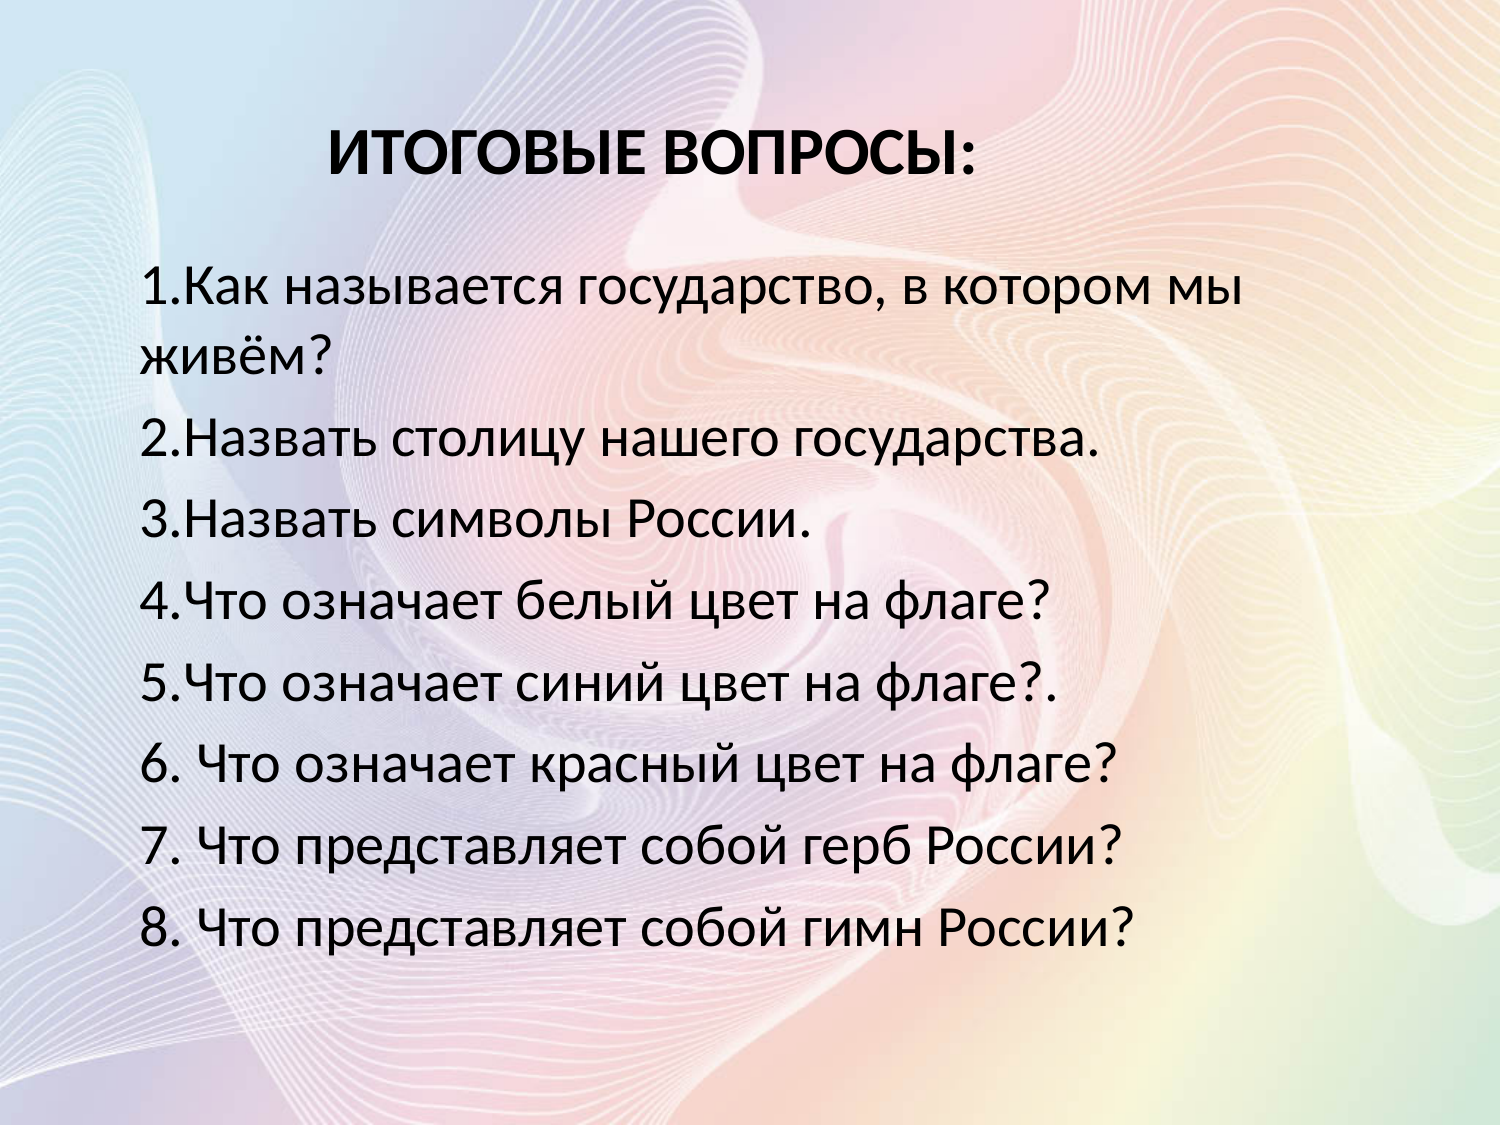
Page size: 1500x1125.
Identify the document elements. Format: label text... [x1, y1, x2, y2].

title Итоговые вопросы: [312, 99, 1425, 197]
picture [0, 0, 1500, 1125]
list 1.Как называется государство, в котором мы живём? 2.Назвать столицу нашего государства. 3.Назвать символы России. 4.Что означает белый цвет на флаге? 5.Что означает синий цвет на флаге?. 6. Что означает красный цвет на флаге? 7. Что представляет собой герб России? 8. Что представляет собой гимн России? [112, 278, 1425, 1047]
